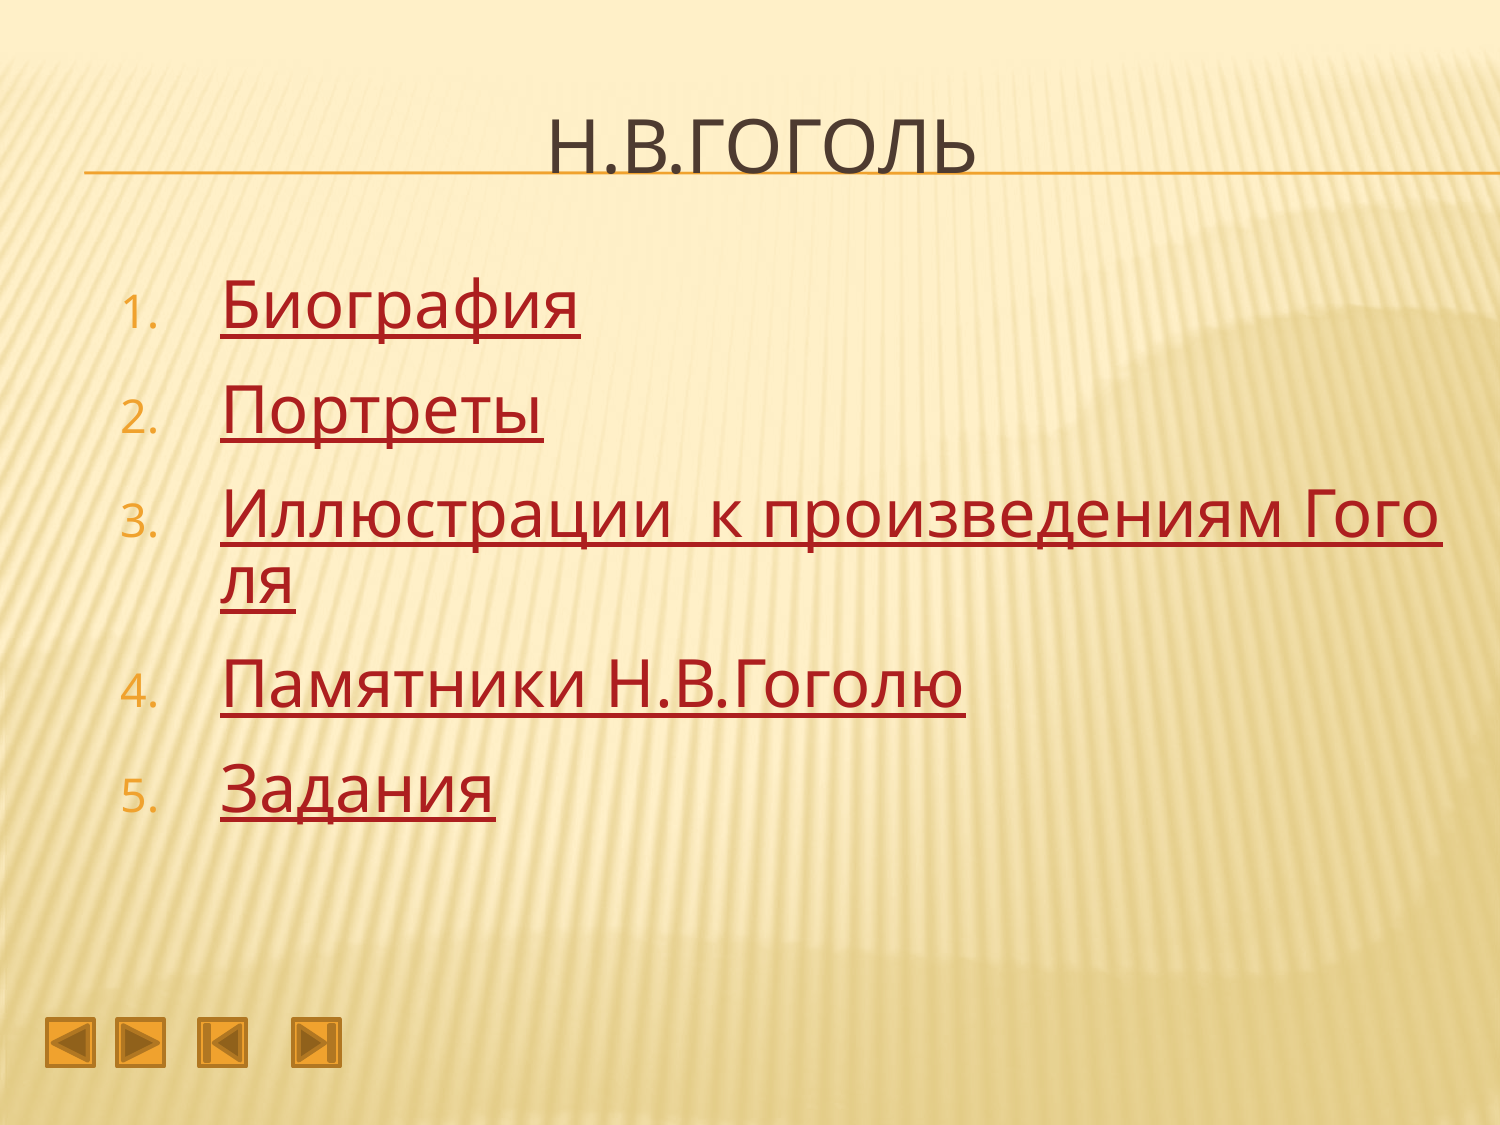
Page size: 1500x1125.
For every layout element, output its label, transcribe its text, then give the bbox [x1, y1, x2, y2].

text_box [197, 1017, 248, 1068]
text_box [45, 1017, 96, 1068]
text_box [291, 1017, 342, 1068]
list Биография Портреты Иллюстрации к произведениям Гоголя Памятники Н.В.Гоголю Задания [105, 254, 1475, 998]
text_box [115, 1017, 166, 1068]
title Н.В.Гоголь [50, 75, 1475, 213]
